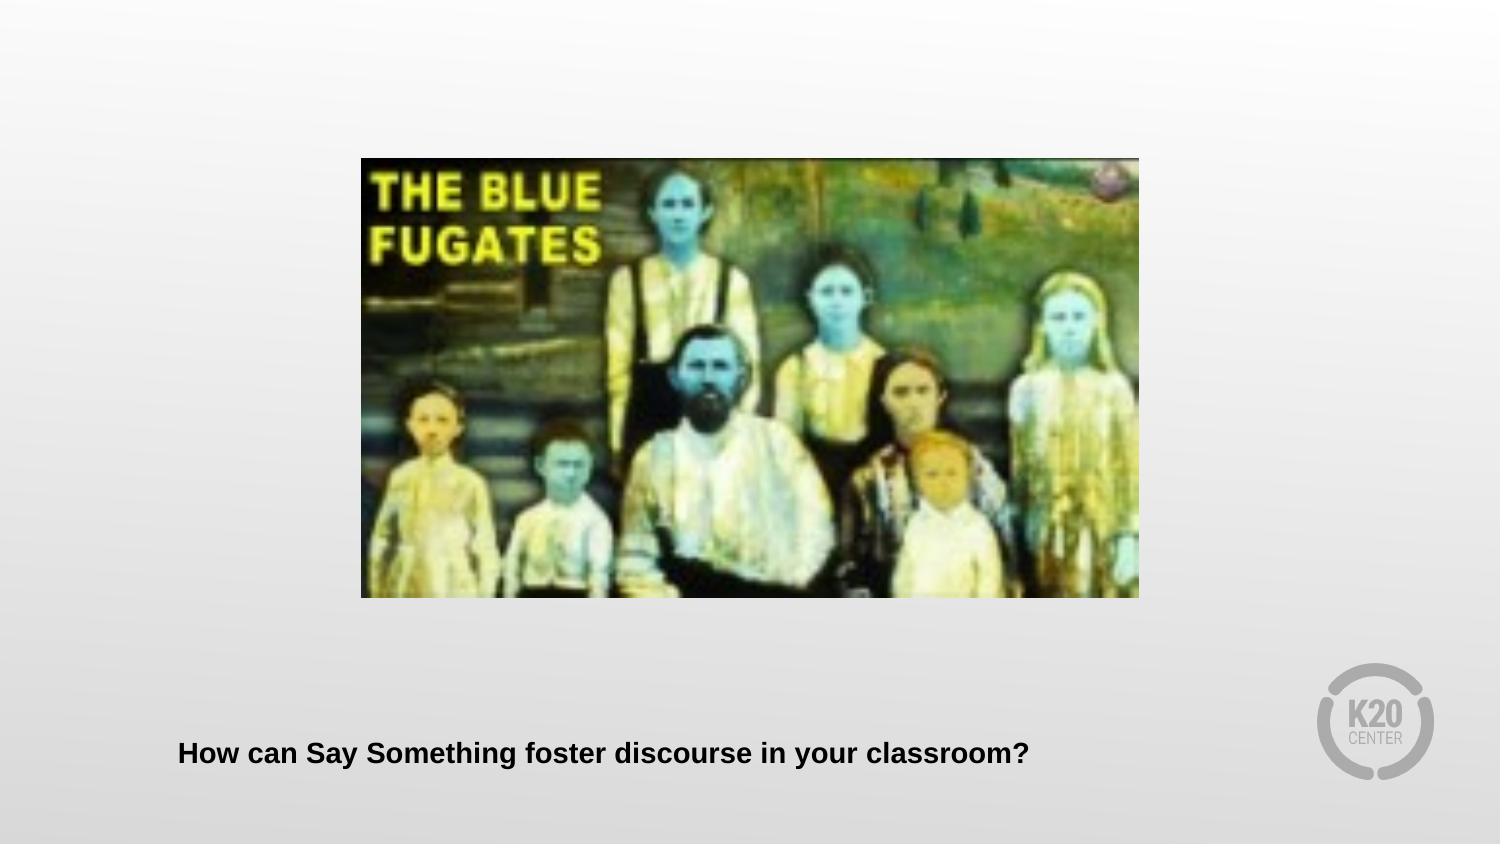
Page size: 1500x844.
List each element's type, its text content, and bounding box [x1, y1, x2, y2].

text_box How can Say Something foster discourse in your classroom? [152, 727, 1080, 777]
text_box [359, 157, 1141, 599]
picture [1300, 646, 1451, 797]
